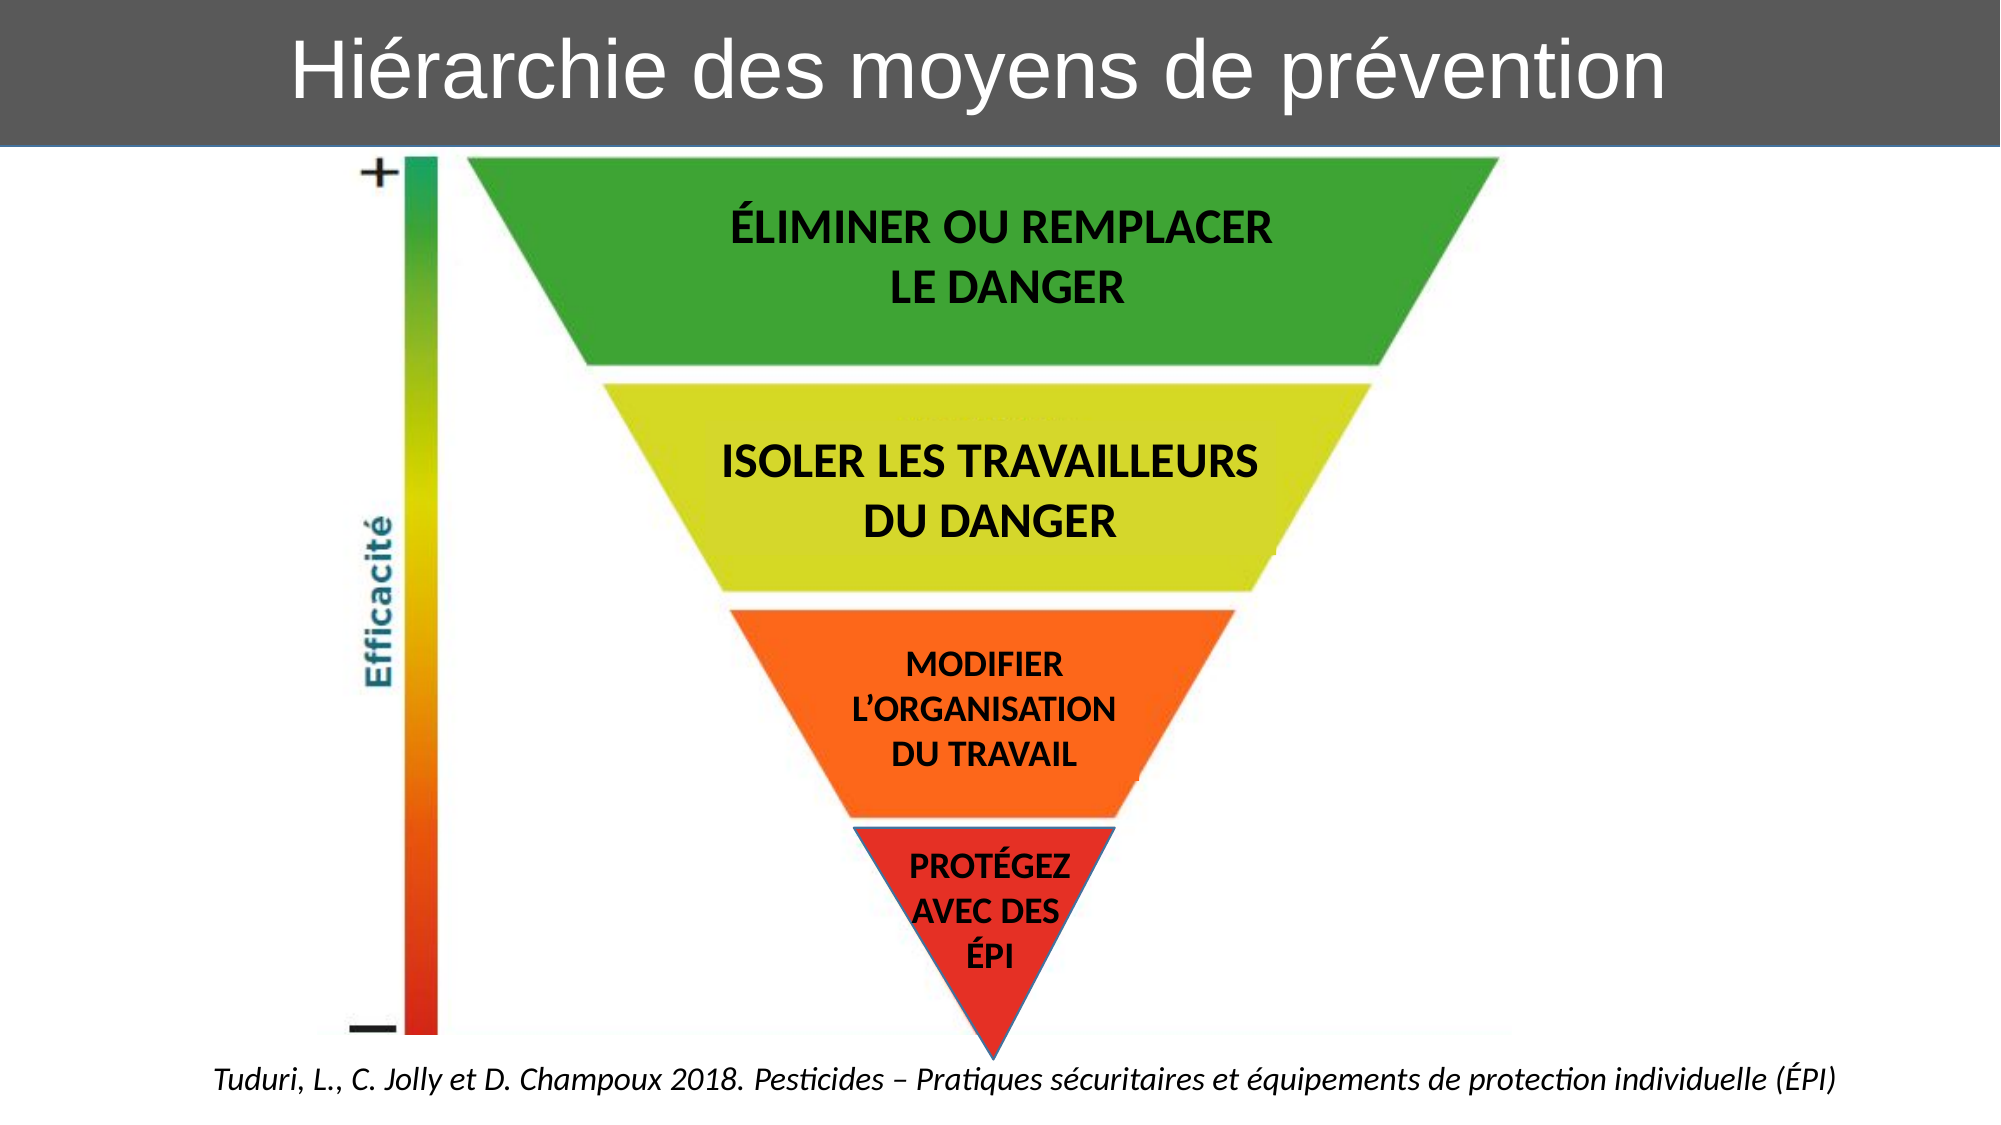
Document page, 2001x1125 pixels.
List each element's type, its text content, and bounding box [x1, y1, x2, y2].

text_box [977, 1035, 1008, 1061]
text_box Hiérarchie des moyens de prévention [0, 0, 2000, 147]
picture [317, 86, 1512, 1035]
text_box Tuduri, L., C. Jolly et D. Champoux 2018. Pesticides – Pratiques sécuritaires et équipements de protection individuelle (ÉPI) [198, 1050, 2000, 1105]
